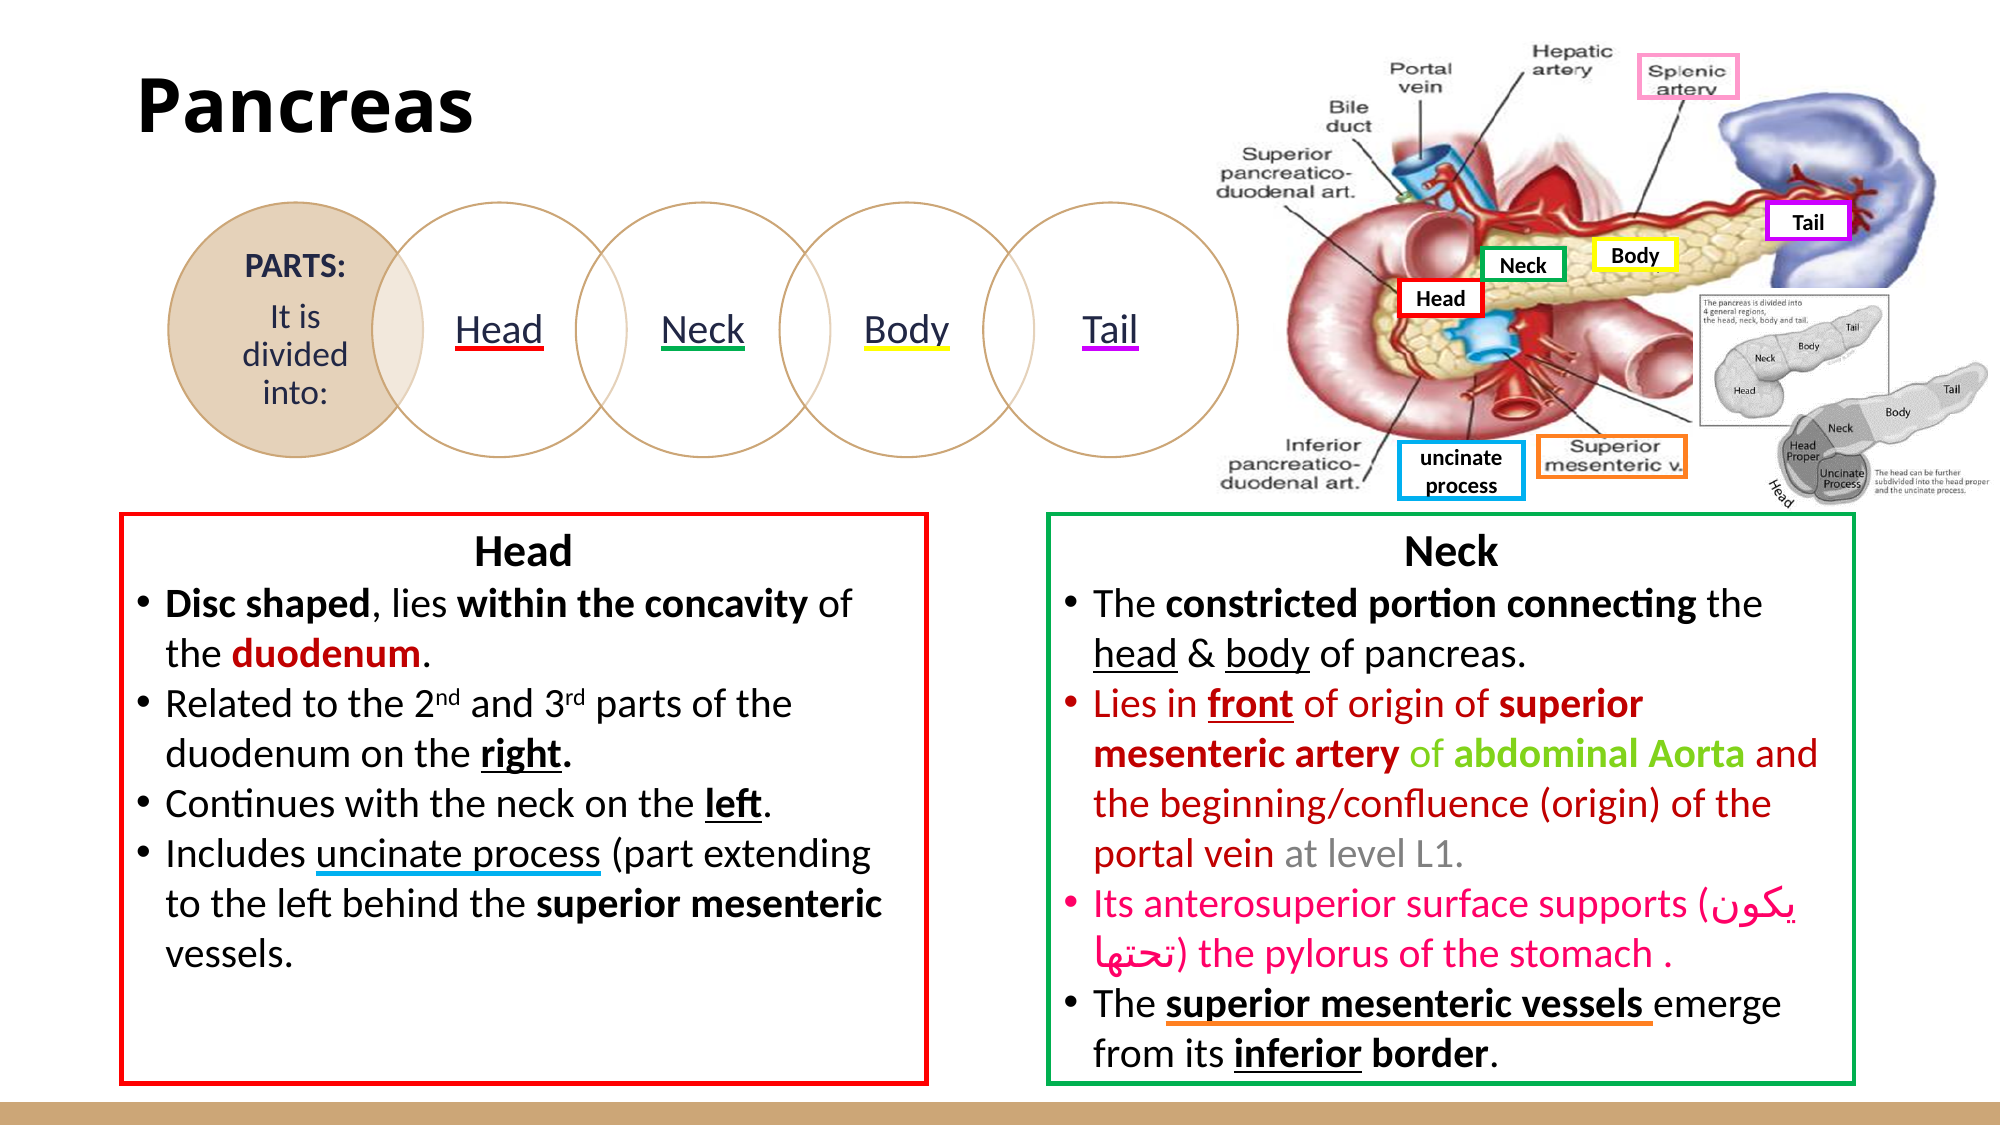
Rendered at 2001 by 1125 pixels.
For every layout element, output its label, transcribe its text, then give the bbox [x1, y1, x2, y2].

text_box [1210, 41, 2000, 520]
text_box Head Disc shaped, lies within the concavity of the duodenum. Related to the 2nd and 3rd parts of the duodenum on the right. Continues with the neck on the left. Includes uncinate process (part extending to the left behind the superior mesenteric vessels. [120, 513, 927, 1084]
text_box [82, 202, 1324, 458]
text_box Pancreas [121, 59, 1210, 202]
text_box Neck The constricted portion connecting the head & body of pancreas. Lies in front of origin of superior mesenteric artery of abdominal Aorta and the beginning/confluence (origin) of the portal vein at level L1. Its anterosuperior surface supports (يكون تحتها) the pylorus of the stomach . The superior mesenteric vessels emerge from its inferior border. [1048, 513, 1855, 1084]
